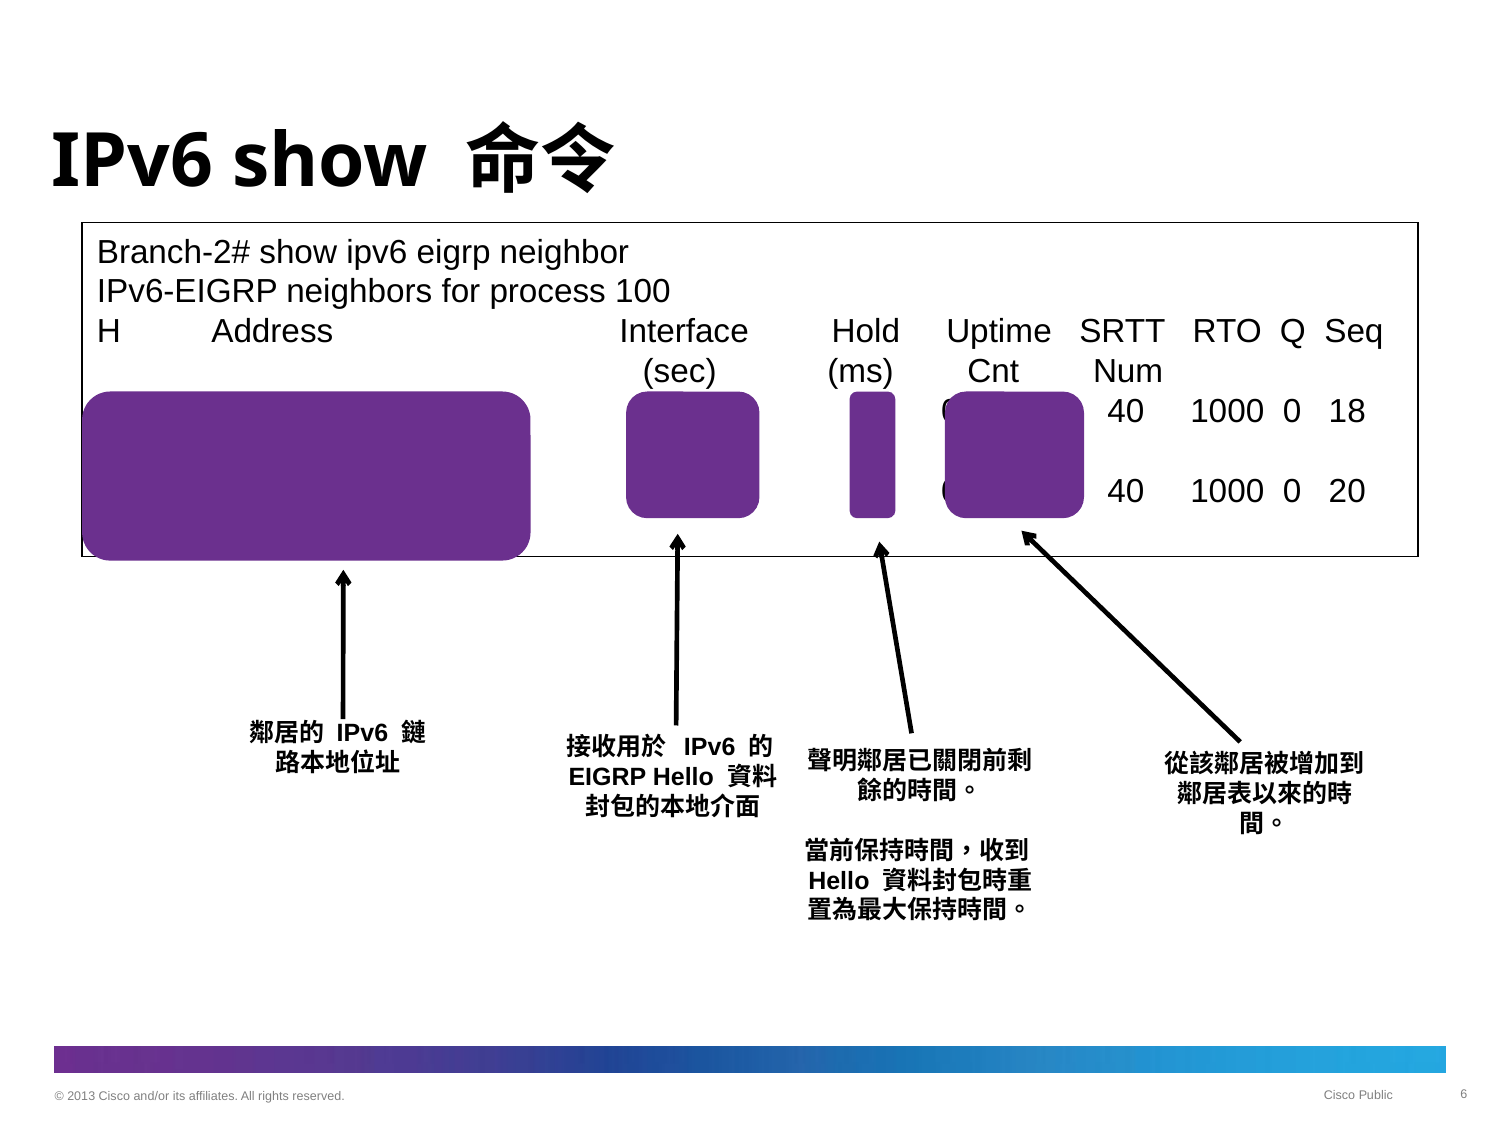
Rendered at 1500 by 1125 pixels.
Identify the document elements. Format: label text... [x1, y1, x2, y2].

title IPv6 show 命令 [37, 70, 1447, 209]
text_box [81, 222, 1419, 935]
picture [54, 1046, 1446, 1073]
